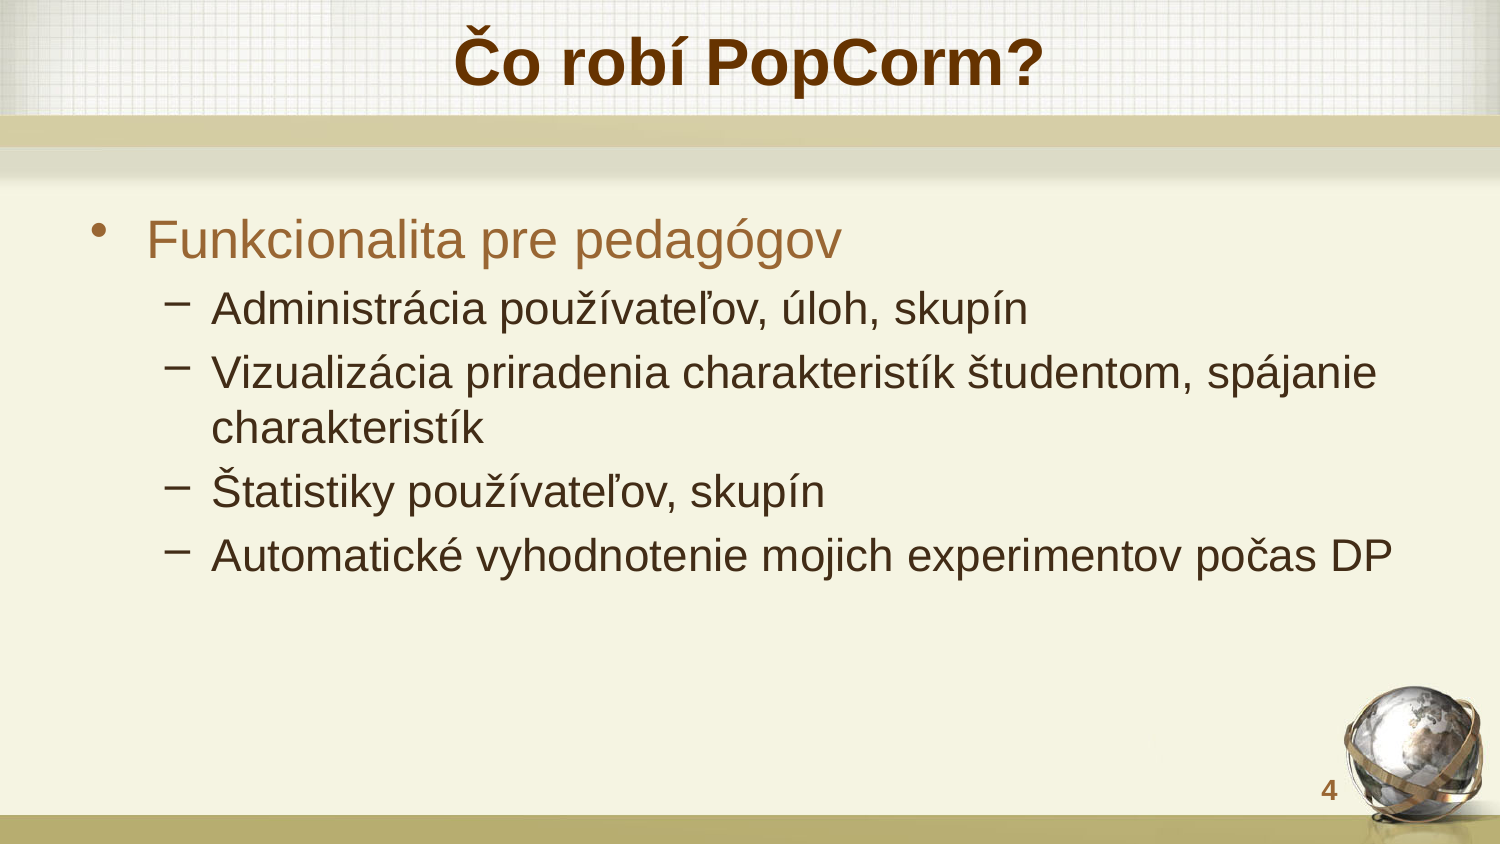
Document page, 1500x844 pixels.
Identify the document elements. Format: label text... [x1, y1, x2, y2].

picture [0, 0, 1500, 844]
list Funkcionalita pre pedagógov Administrácia používateľov, úloh, skupín Vizualizácia priradenia charakteristík študentom, spájanie charakteristík Štatistiky používateľov, skupín Automatické vyhodnotenie mojich experimentov počas DP [75, 196, 1425, 768]
title Čo robí PopCorm? [75, 5, 1425, 112]
